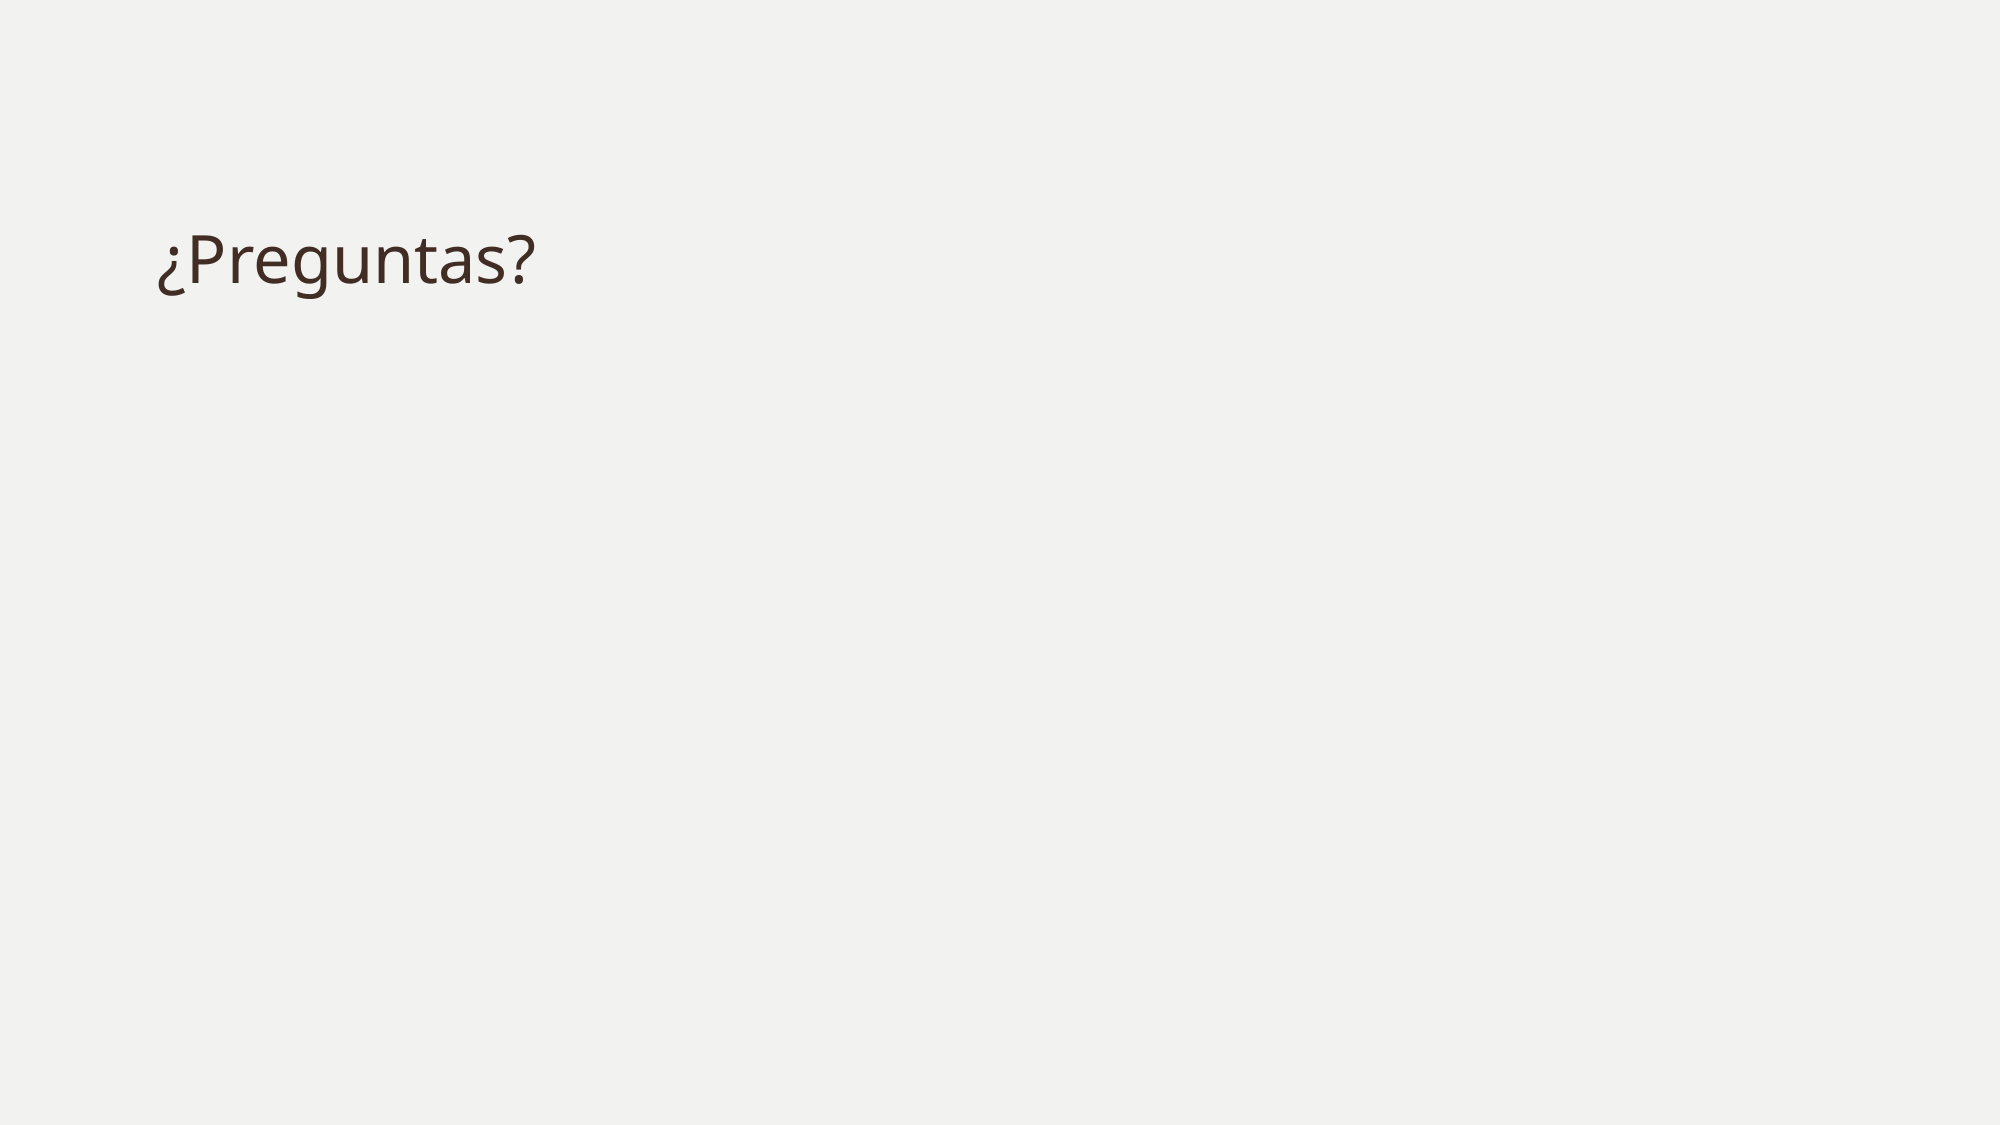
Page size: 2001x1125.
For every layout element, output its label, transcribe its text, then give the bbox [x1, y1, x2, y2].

title ¿Preguntas? [142, 96, 1858, 305]
